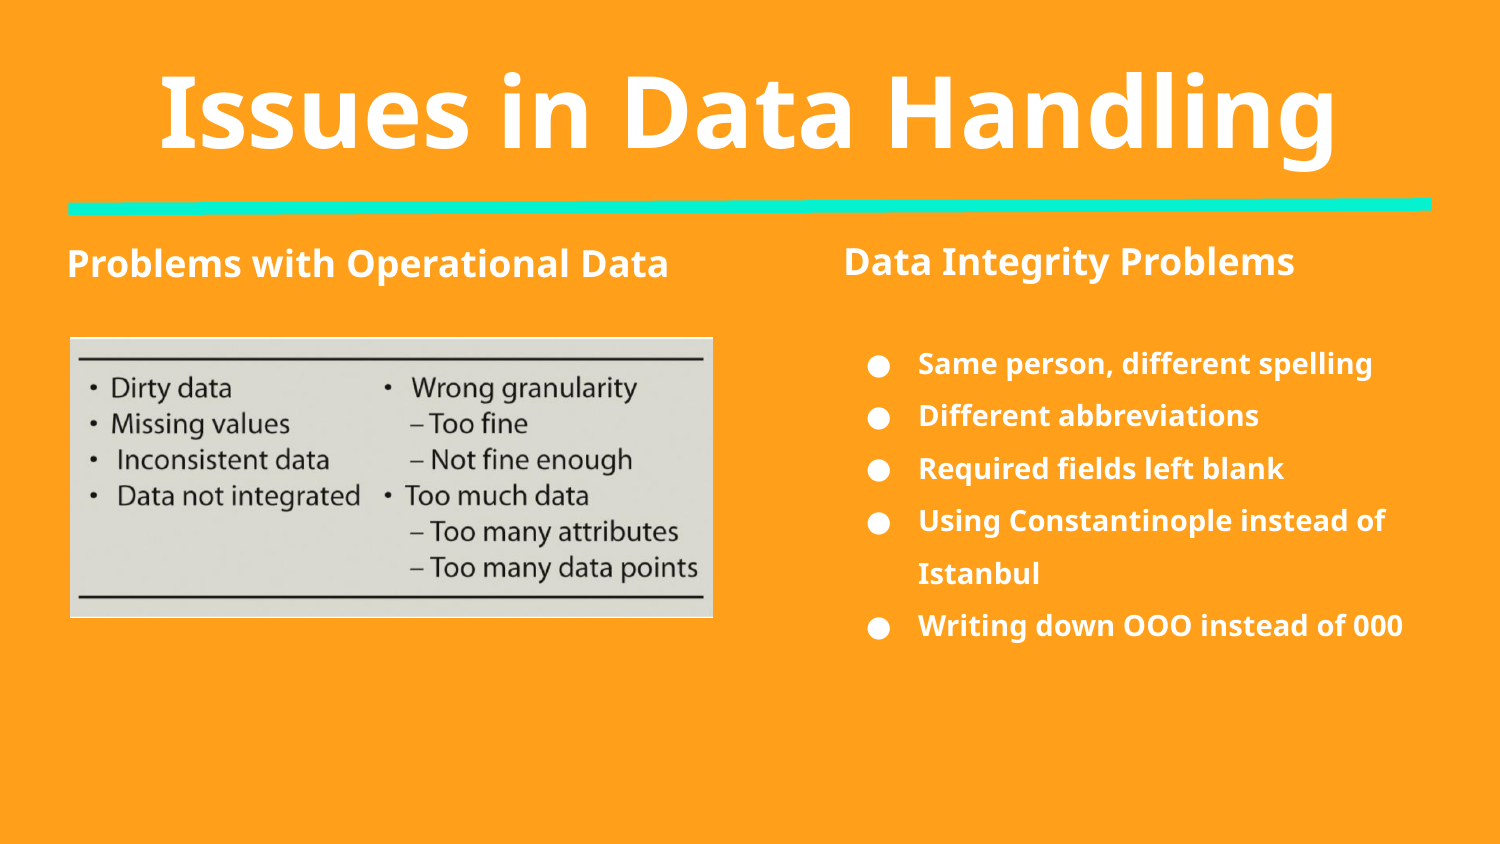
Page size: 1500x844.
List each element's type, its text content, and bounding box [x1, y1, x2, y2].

picture [70, 337, 713, 618]
text_box Issues in Data Handling [0, 12, 1500, 205]
text_box Data Integrity Problems Same person, different spelling Different abbreviations Required fields left blank Using Constantinople instead of Istanbul Writing down OOO instead of 000 [828, 222, 1432, 773]
text_box Problems with Operational Data [51, 225, 742, 316]
